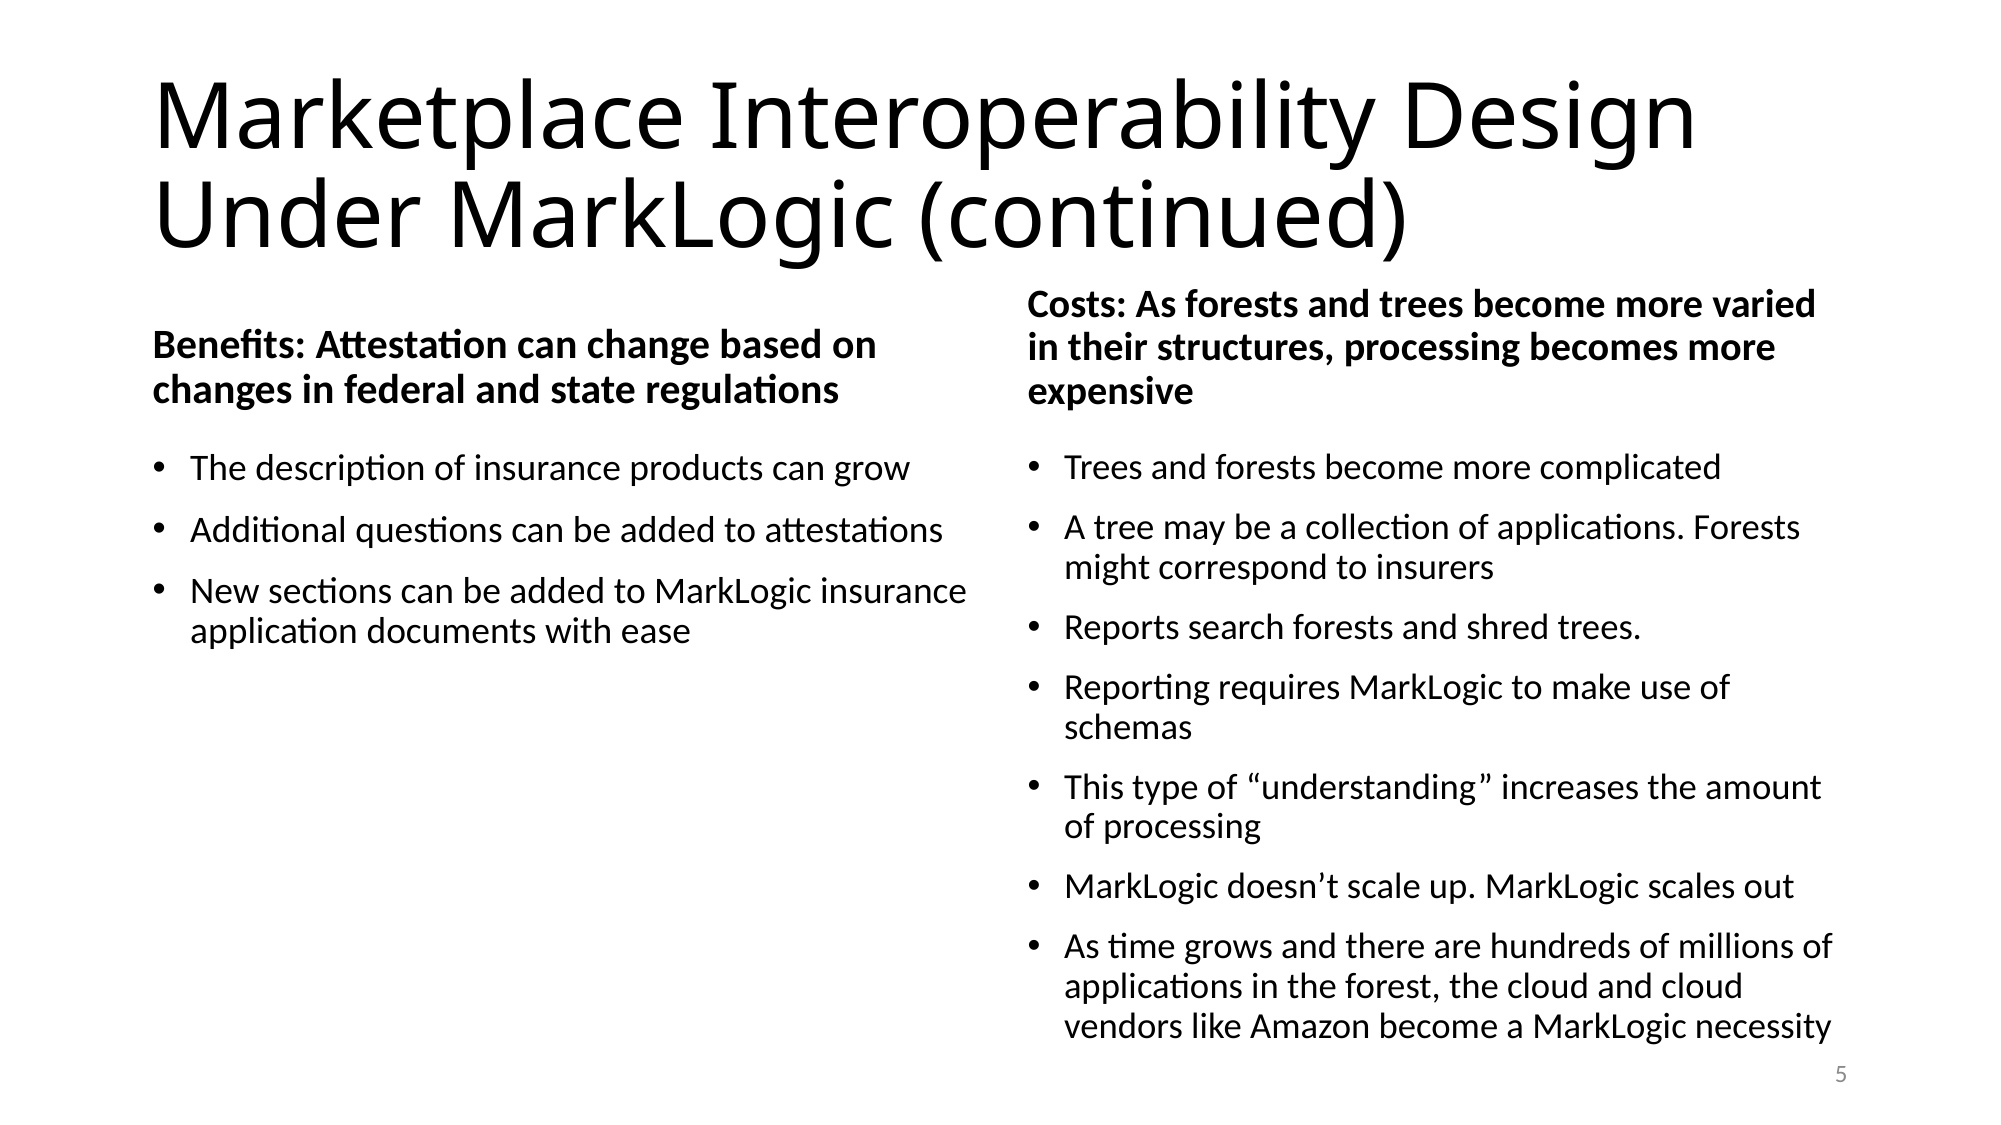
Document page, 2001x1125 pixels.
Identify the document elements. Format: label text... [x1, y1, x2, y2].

list Costs: As forests and trees become more varied in their structures, processing becomes more expensive [1012, 275, 1863, 421]
slide_number 4 [1412, 1042, 1863, 1103]
list Benefits: Attestation can change based on changes in federal and state regulations [137, 275, 984, 421]
list Trees and forests become more complicated A tree may be a collection of applications. Forests might correspond to insurers Reports search forests and shred trees. Reporting requires MarkLogic to make use of schemas This type of “understanding” increases the amount of processing MarkLogic doesn’t scale up. MarkLogic scales out As time grows and there are hundreds of millions of applications in the forest, the cloud and cloud vendors like Amazon become a MarkLogic necessity [1012, 440, 1863, 1064]
list The description of insurance products can grow Additional questions can be added to attestations New sections can be added to MarkLogic insurance application documents with ease [137, 440, 984, 1064]
title Marketplace Interoperability Design Under MarkLogic (continued) [137, 59, 1863, 278]
